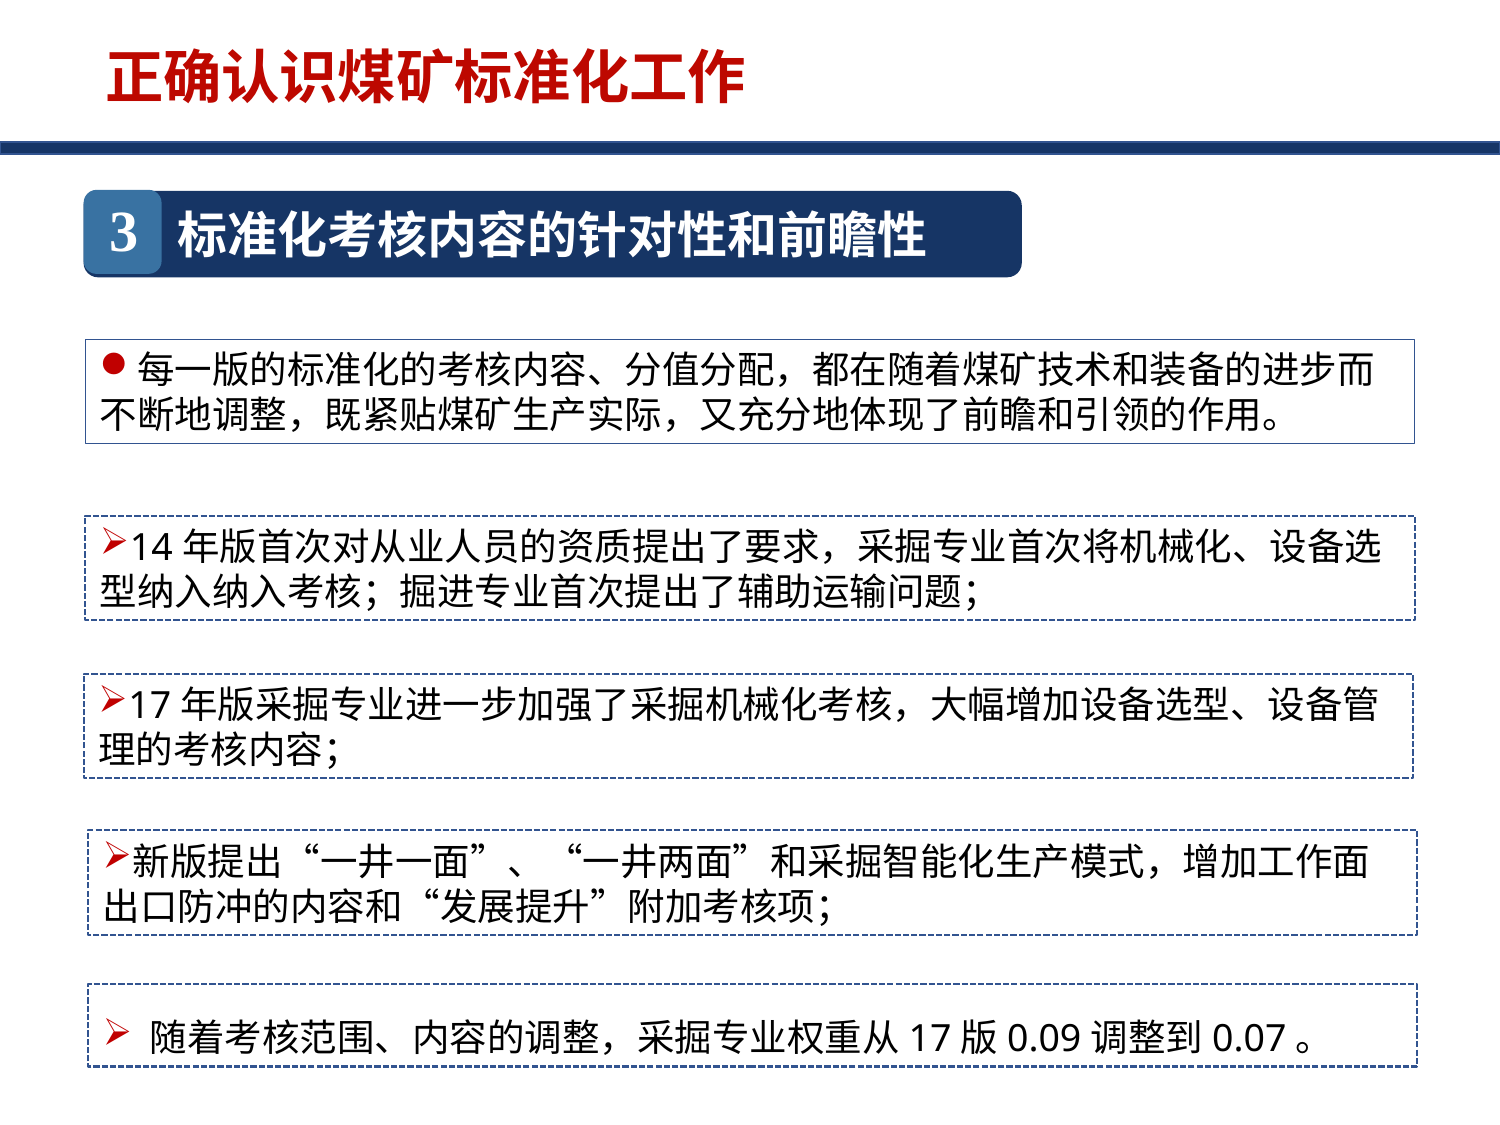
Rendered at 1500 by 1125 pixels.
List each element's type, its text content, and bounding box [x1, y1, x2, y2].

text_box 14年版首次对从业人员的资质提出了要求，采掘专业首次将机械化、设备选型纳入纳入考核；掘进专业首次提出了辅助运输问题； [85, 515, 1415, 621]
text_box 正确认识煤矿标准化工作 [90, 33, 761, 118]
text_box 随着考核范围、内容的调整，采掘专业权重从17版0.09调整到0.07。 [88, 984, 1418, 1067]
text_box 17年版采掘专业进一步加强了采掘机械化考核，大幅增加设备选型、设备管理的考核内容； [83, 673, 1413, 779]
text_box [0, 141, 1500, 155]
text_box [83, 185, 1022, 278]
text_box 新版提出“一井一面”、“一井两面”和采掘智能化生产模式，增加工作面出口防冲的内容和“发展提升”附加考核项； [87, 830, 1418, 935]
text_box 每一版的标准化的考核内容、分值分配，都在随着煤矿技术和装备的进步而不断地调整，既紧贴煤矿生产实际，又充分地体现了前瞻和引领的作用。 [85, 338, 1415, 444]
